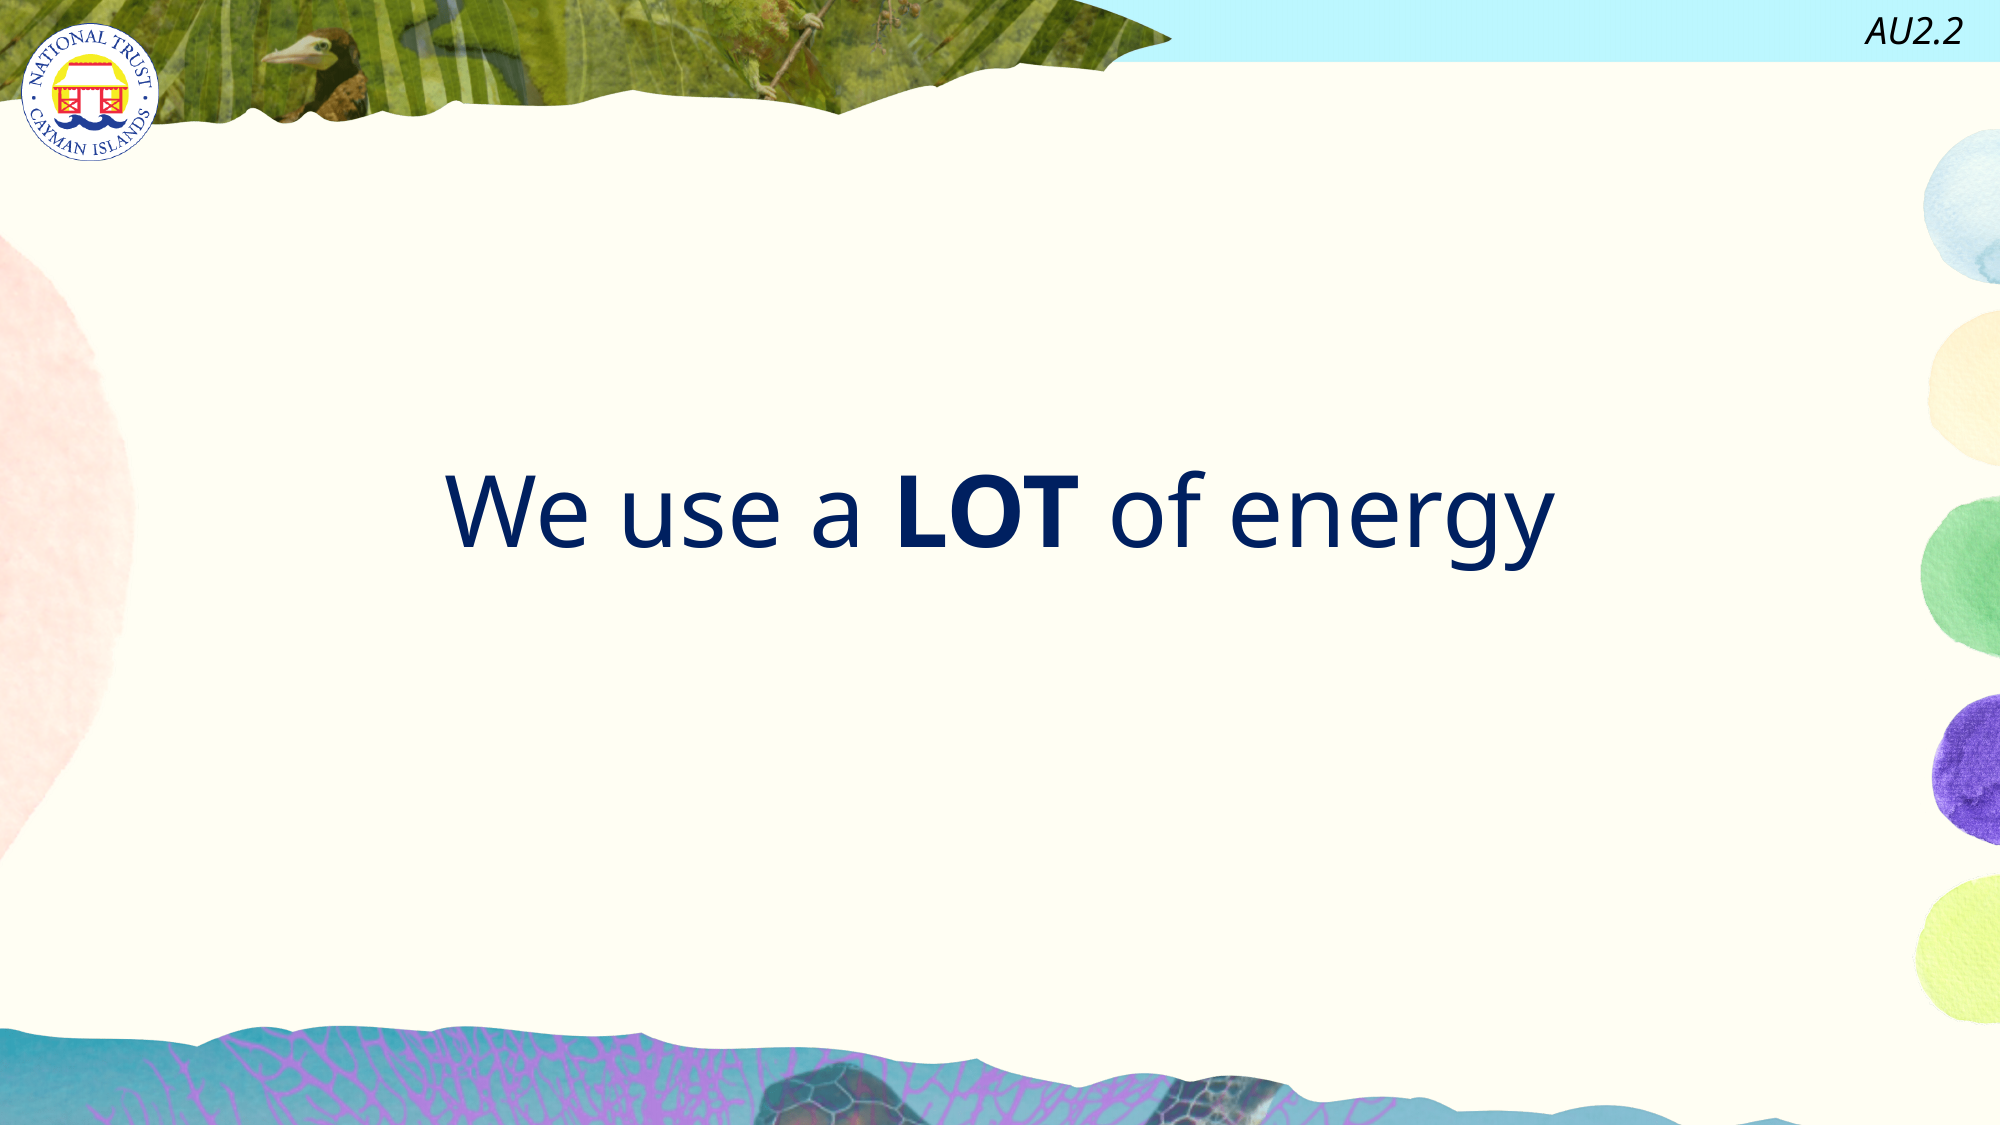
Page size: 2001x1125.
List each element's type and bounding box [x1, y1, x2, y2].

picture [0, 0, 270, 1125]
picture [1890, 102, 2000, 1059]
list [270, 0, 2000, 1125]
